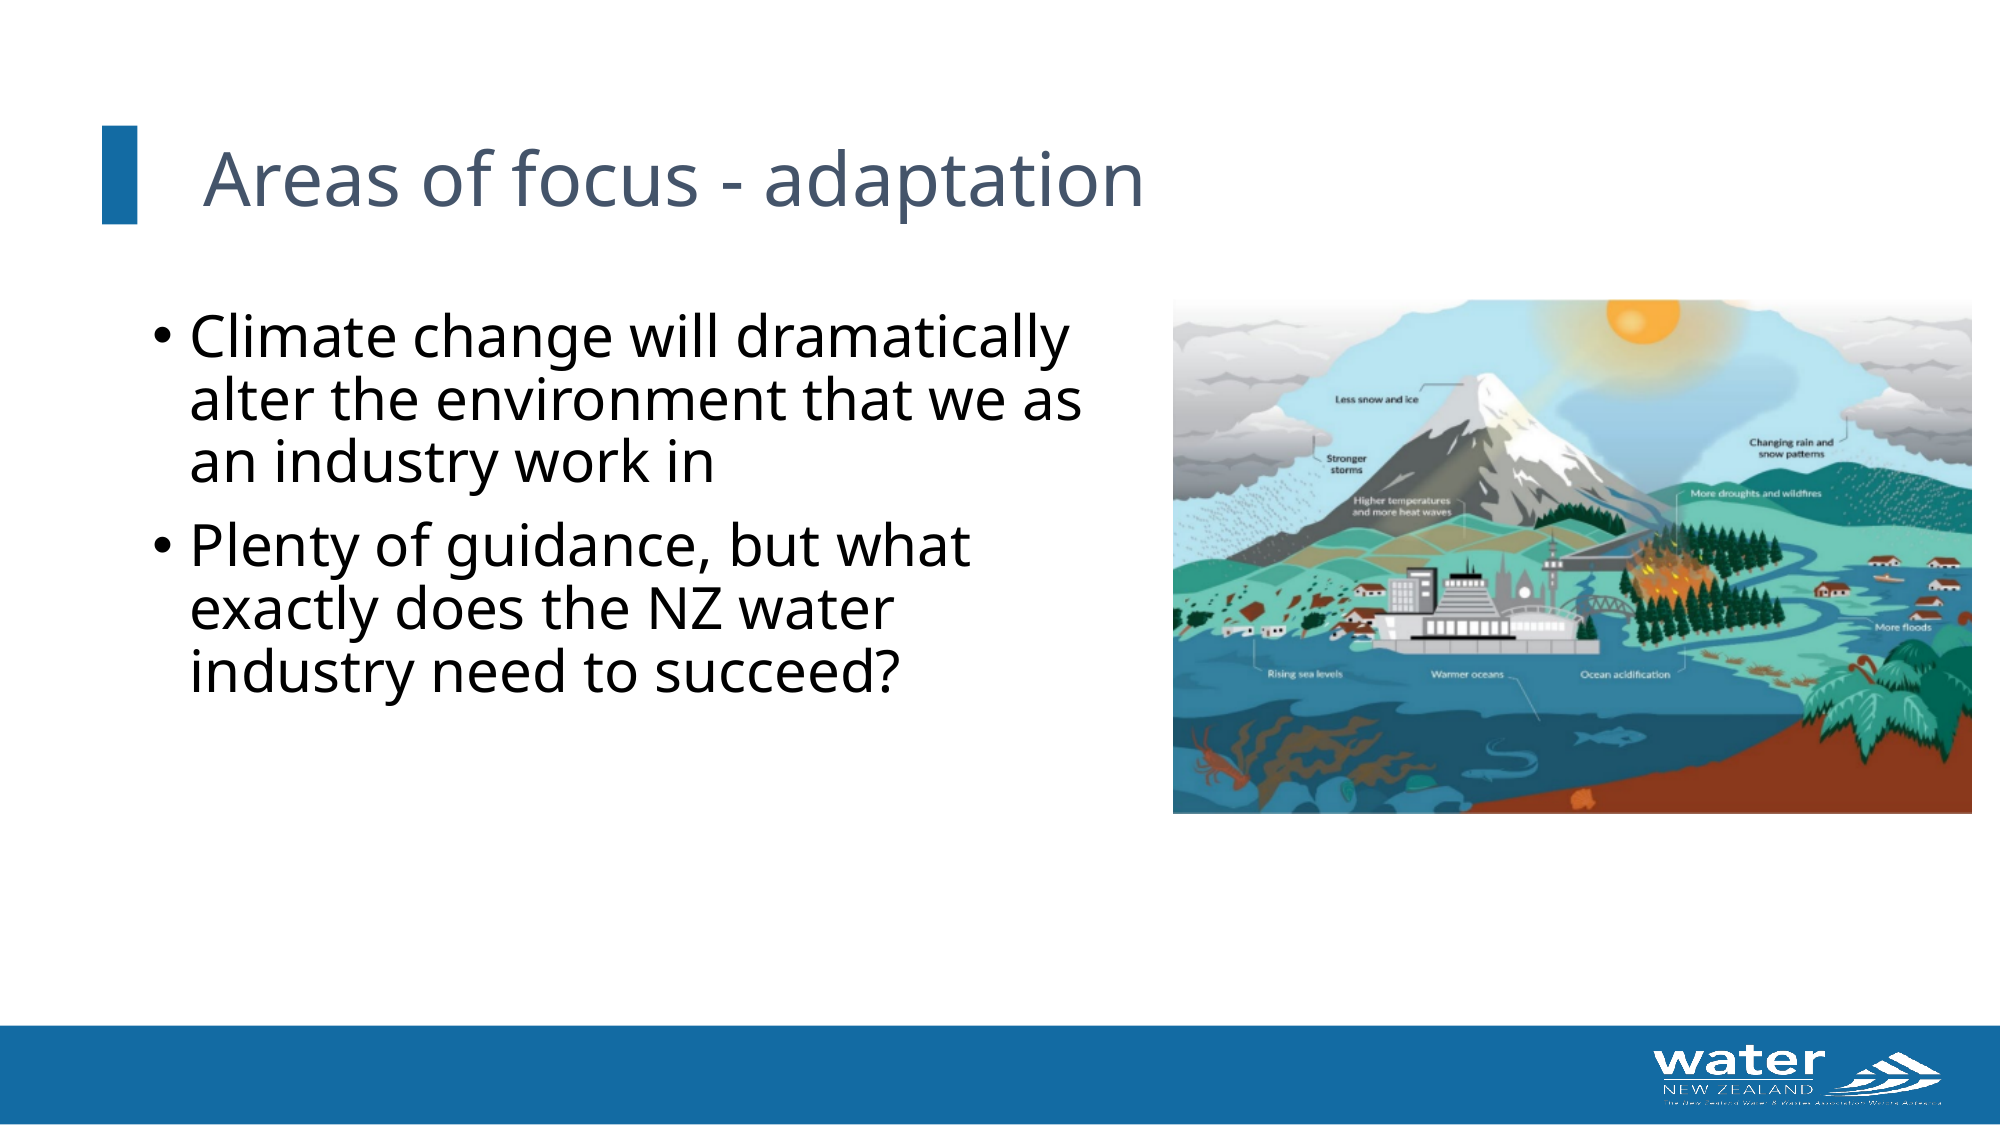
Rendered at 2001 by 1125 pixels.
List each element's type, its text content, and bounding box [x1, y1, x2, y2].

title Areas of focus - adaptation [188, 34, 1917, 223]
list Climate change will dramatically alter the environment that we as an industry work in Plenty of guidance, but what exactly does the NZ water industry need to succeed? [137, 299, 1115, 1014]
picture [1594, 1003, 2000, 1125]
picture [1173, 299, 1972, 814]
